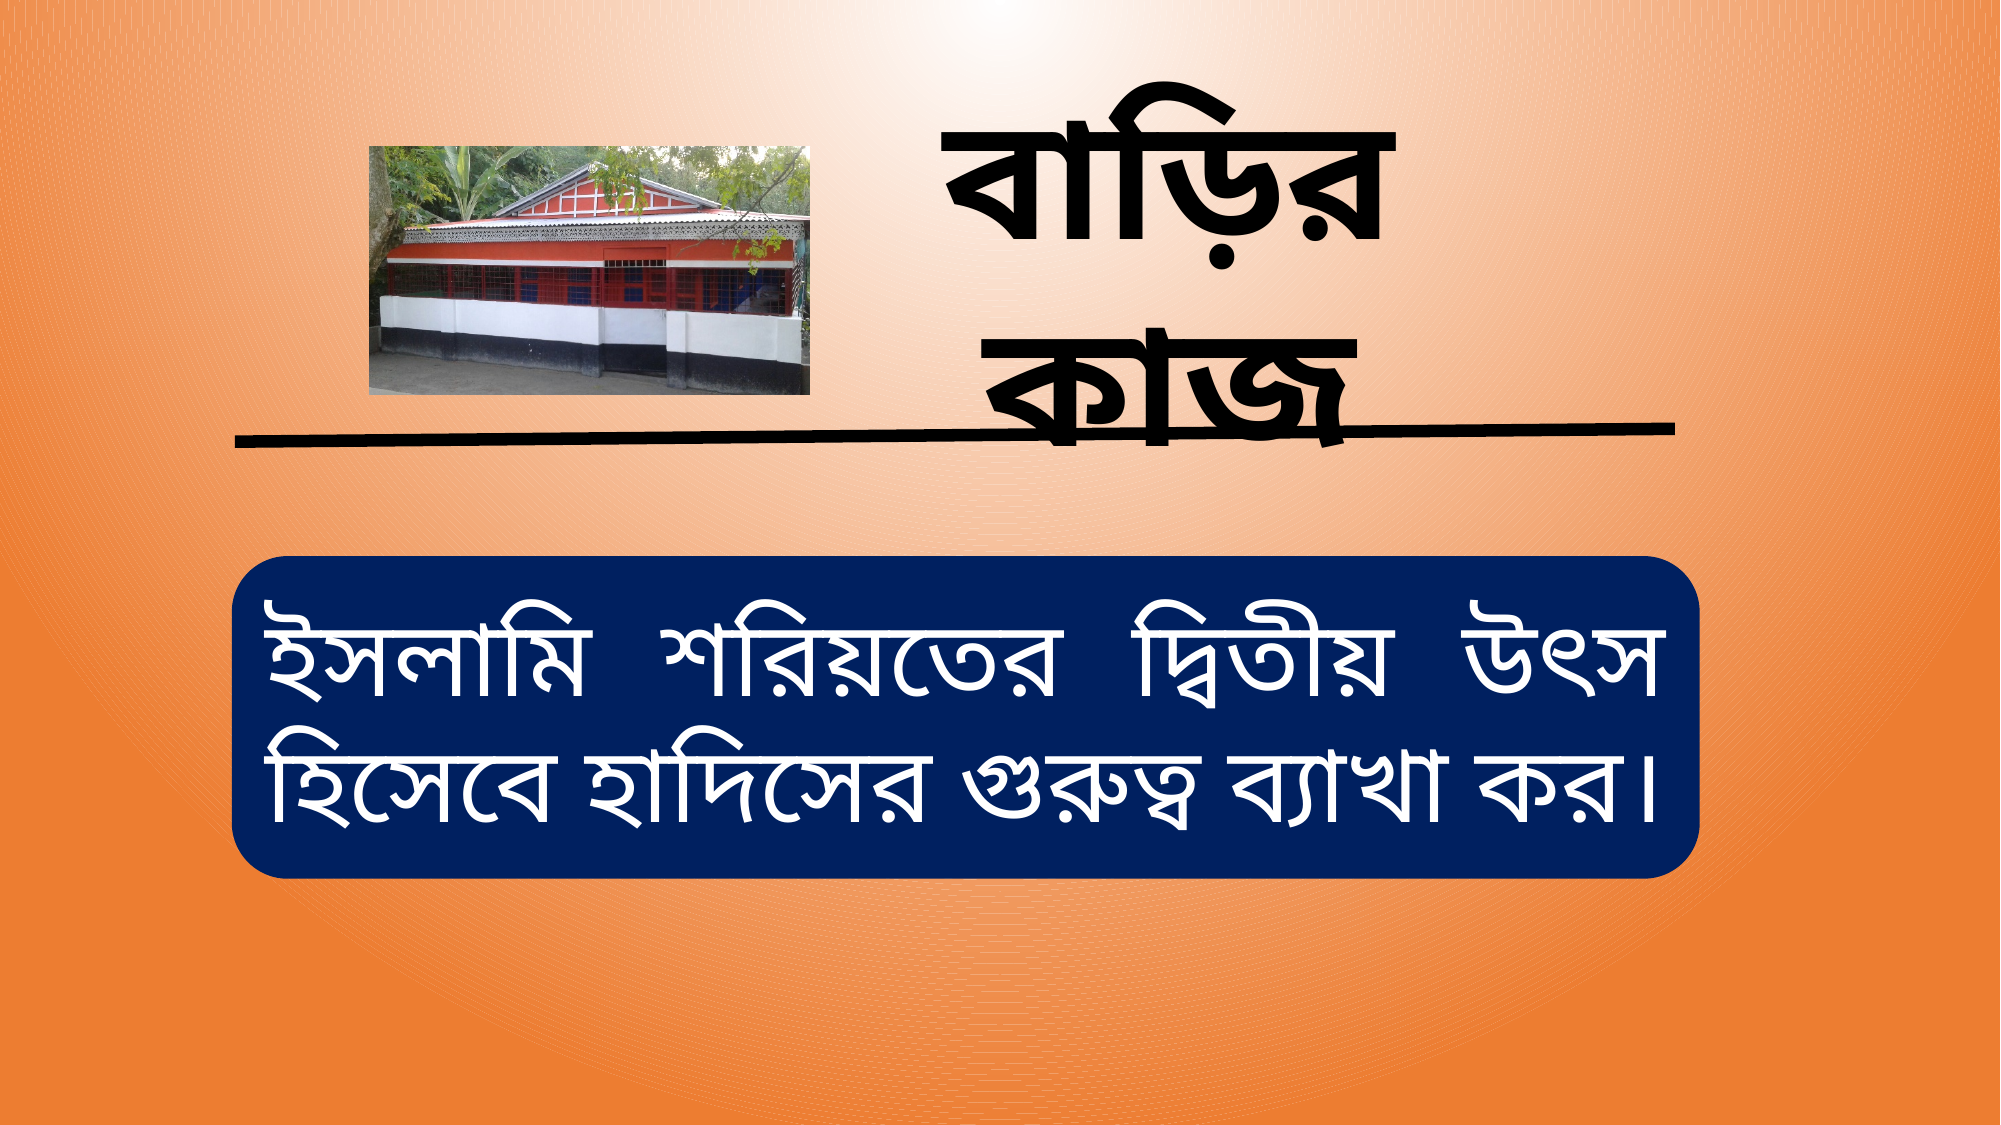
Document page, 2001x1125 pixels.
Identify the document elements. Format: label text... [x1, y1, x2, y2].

text_box ইসলামি শরিয়তের দ্বিতীয় উৎস হিসেবে হাদিসের গুরুত্ব ব্যাখা কর। [233, 558, 1698, 877]
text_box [234, 428, 1675, 442]
text_box বাড়ির কাজ [810, 178, 1531, 370]
picture [369, 146, 810, 395]
